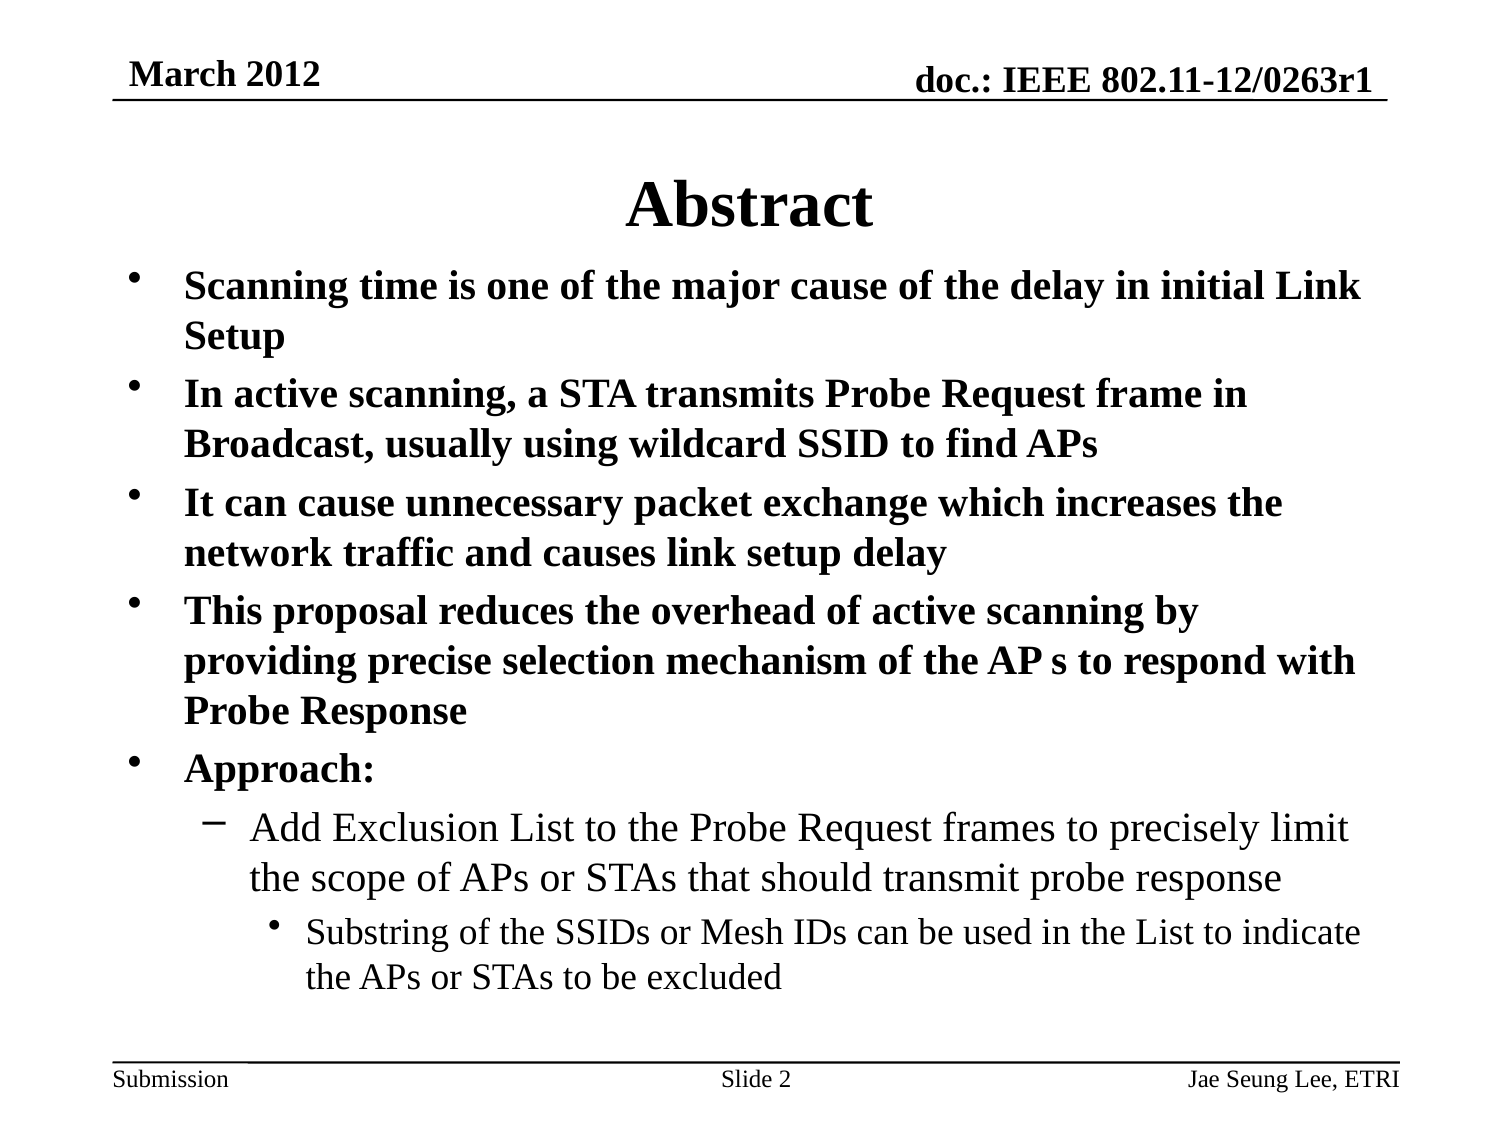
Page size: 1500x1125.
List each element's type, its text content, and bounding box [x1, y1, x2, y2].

text_box Scanning time is one of the major cause of the delay in initial Link Setup In active scanning, a STA transmits Probe Request frame in Broadcast, usually using wildcard SSID to find APs It can cause unnecessary packet exchange which increases the network traffic and causes link setup delay This proposal reduces the overhead of active scanning by providing precise selection mechanism of the AP s to respond with Probe Response Approach: Add Exclusion List to the Probe Request frames to precisely limit the scope of APs or STAs that should transmit probe response Substring of the SSIDs or Mesh IDs can be used in the List to indicate the APs or STAs to be excluded [112, 249, 1388, 450]
text_box Jae Seung Lee, ETRI [1187, 1062, 1401, 1093]
text_box March 2012 [114, 42, 363, 88]
slide_number Slide 2 [712, 1062, 800, 1093]
title Abstract [112, 112, 1388, 249]
